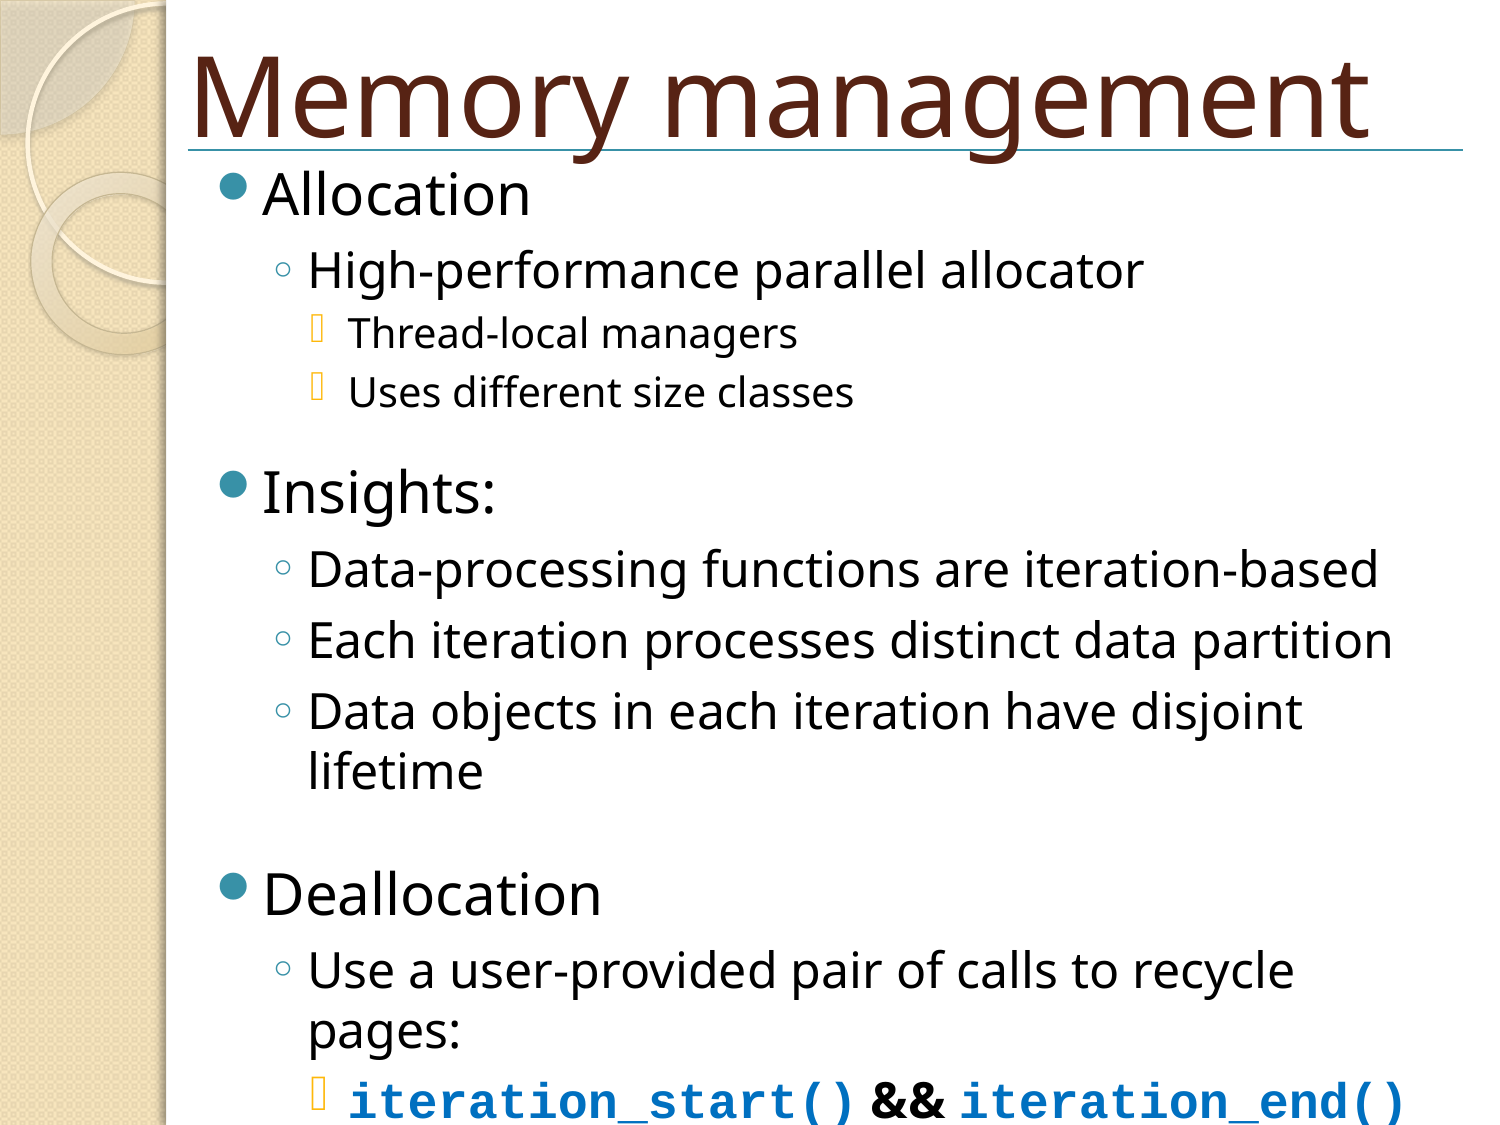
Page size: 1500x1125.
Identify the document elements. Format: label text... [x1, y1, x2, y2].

title Memory management [187, 24, 1463, 149]
list Allocation High-performance parallel allocator Thread-local managers Uses different size classes Insights: Data-processing functions are iteration-based Each iteration processes distinct data partition Data objects in each iteration have disjoint lifetime Deallocation Use a user-provided pair of calls to recycle pages: iteration_start() && iteration_end() Iterations are well-defined --- it took us only a few minutes to find iterations and insert callbacks in GraphChi [187, 149, 1466, 1100]
